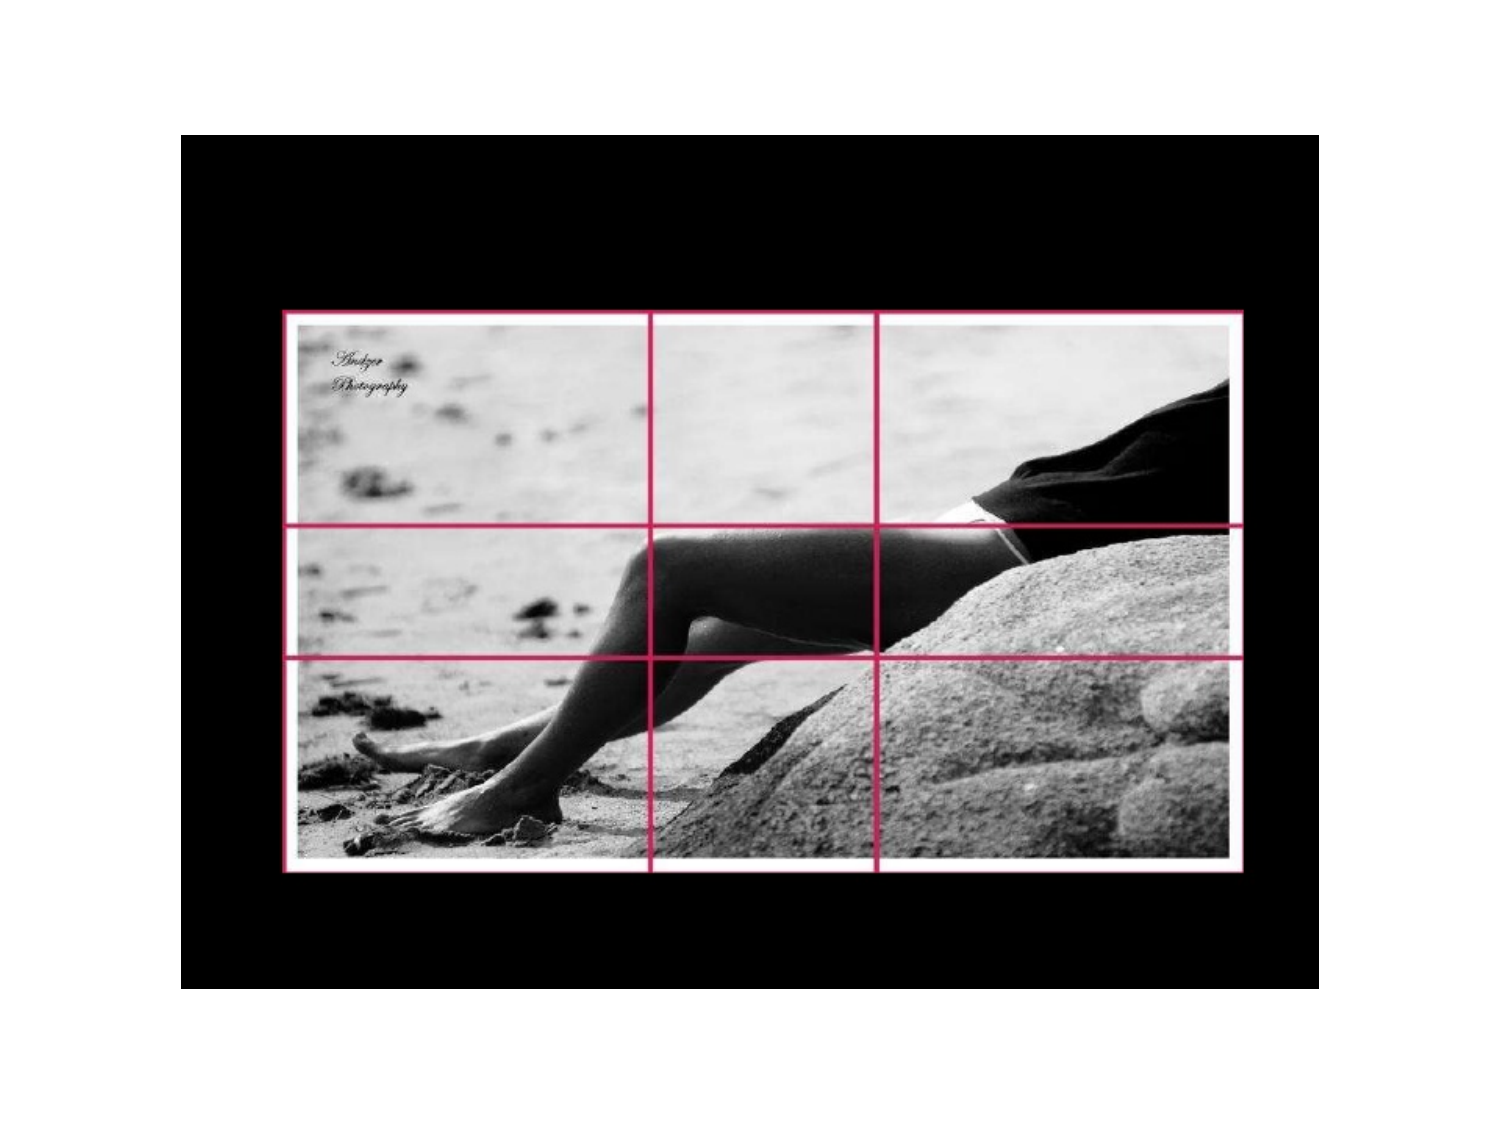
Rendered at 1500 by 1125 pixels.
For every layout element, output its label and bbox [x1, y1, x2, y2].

picture [180, 135, 1319, 990]
